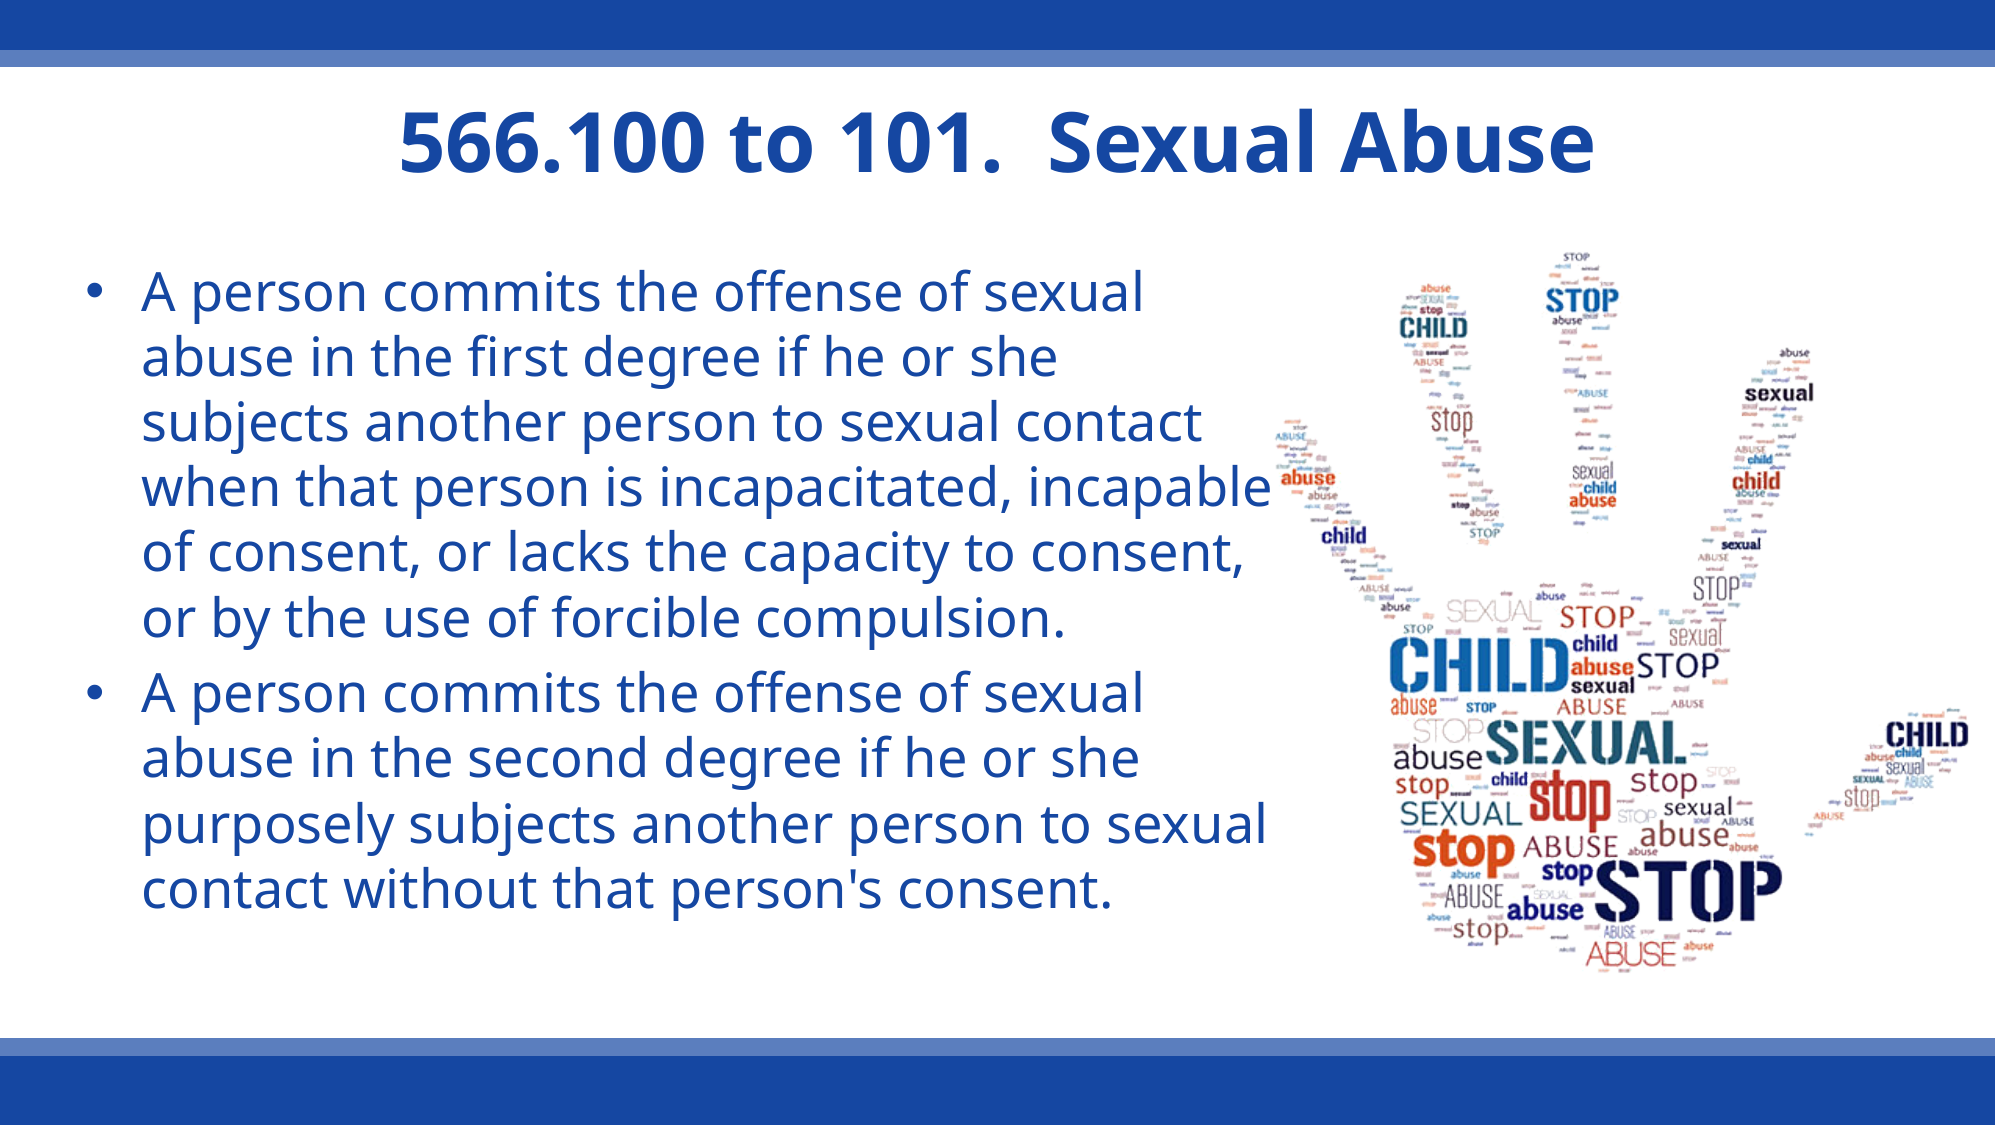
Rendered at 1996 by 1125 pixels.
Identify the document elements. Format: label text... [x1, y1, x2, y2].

list A person commits the offense of sexual abuse in the first degree if he or she subjects another person to sexual contact when that person is incapacitated, incapable of consent, or lacks the capacity to consent, or by the use of forcible compulsion. A person commits the offense of sexual abuse in the second degree if he or she purposely subjects another person to sexual contact without that person's consent. [70, 249, 1258, 993]
picture [0, 67, 1996, 1038]
title 566.100 to 101. Sexual Abuse [99, 45, 1896, 233]
